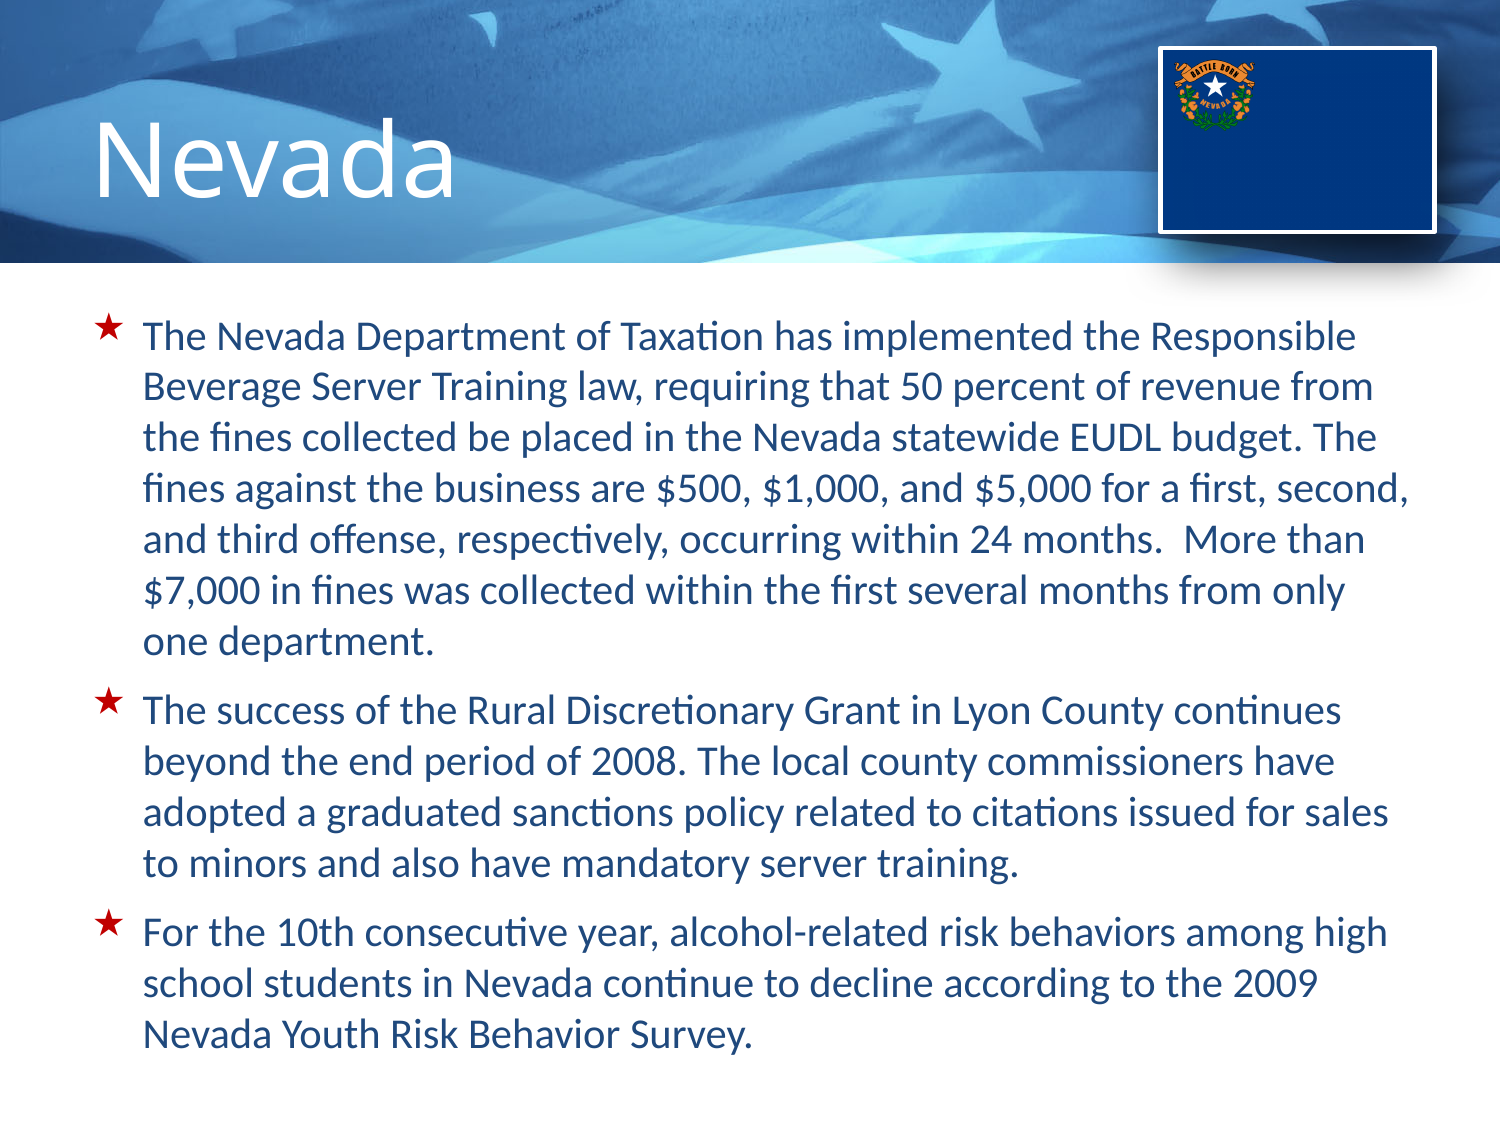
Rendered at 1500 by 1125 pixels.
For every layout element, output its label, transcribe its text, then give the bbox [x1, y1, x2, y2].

title Nevada [74, 62, 1145, 251]
list The Nevada Department of Taxation has implemented the Responsible Beverage Server Training law, requiring that 50 percent of revenue from the fines collected be placed in the Nevada statewide EUDL budget. The fines against the business are $500, $1,000, and $5,000 for a first, second, and third offense, respectively, occurring within 24 months. More than $7,000 in fines was collected within the first several months from only one department. The success of the Rural Discretionary Grant in Lyon County continues beyond the end period of 2008. The local county commissioners have adopted a graduated sanctions policy related to citations issued for sales to minors and also have mandatory server training. For the 10th consecutive year, alcohol-related risk behaviors among high school students in Nevada continue to decline according to the 2009 Nevada Youth Risk Behavior Survey. [74, 299, 1426, 1076]
picture [0, 0, 1500, 263]
